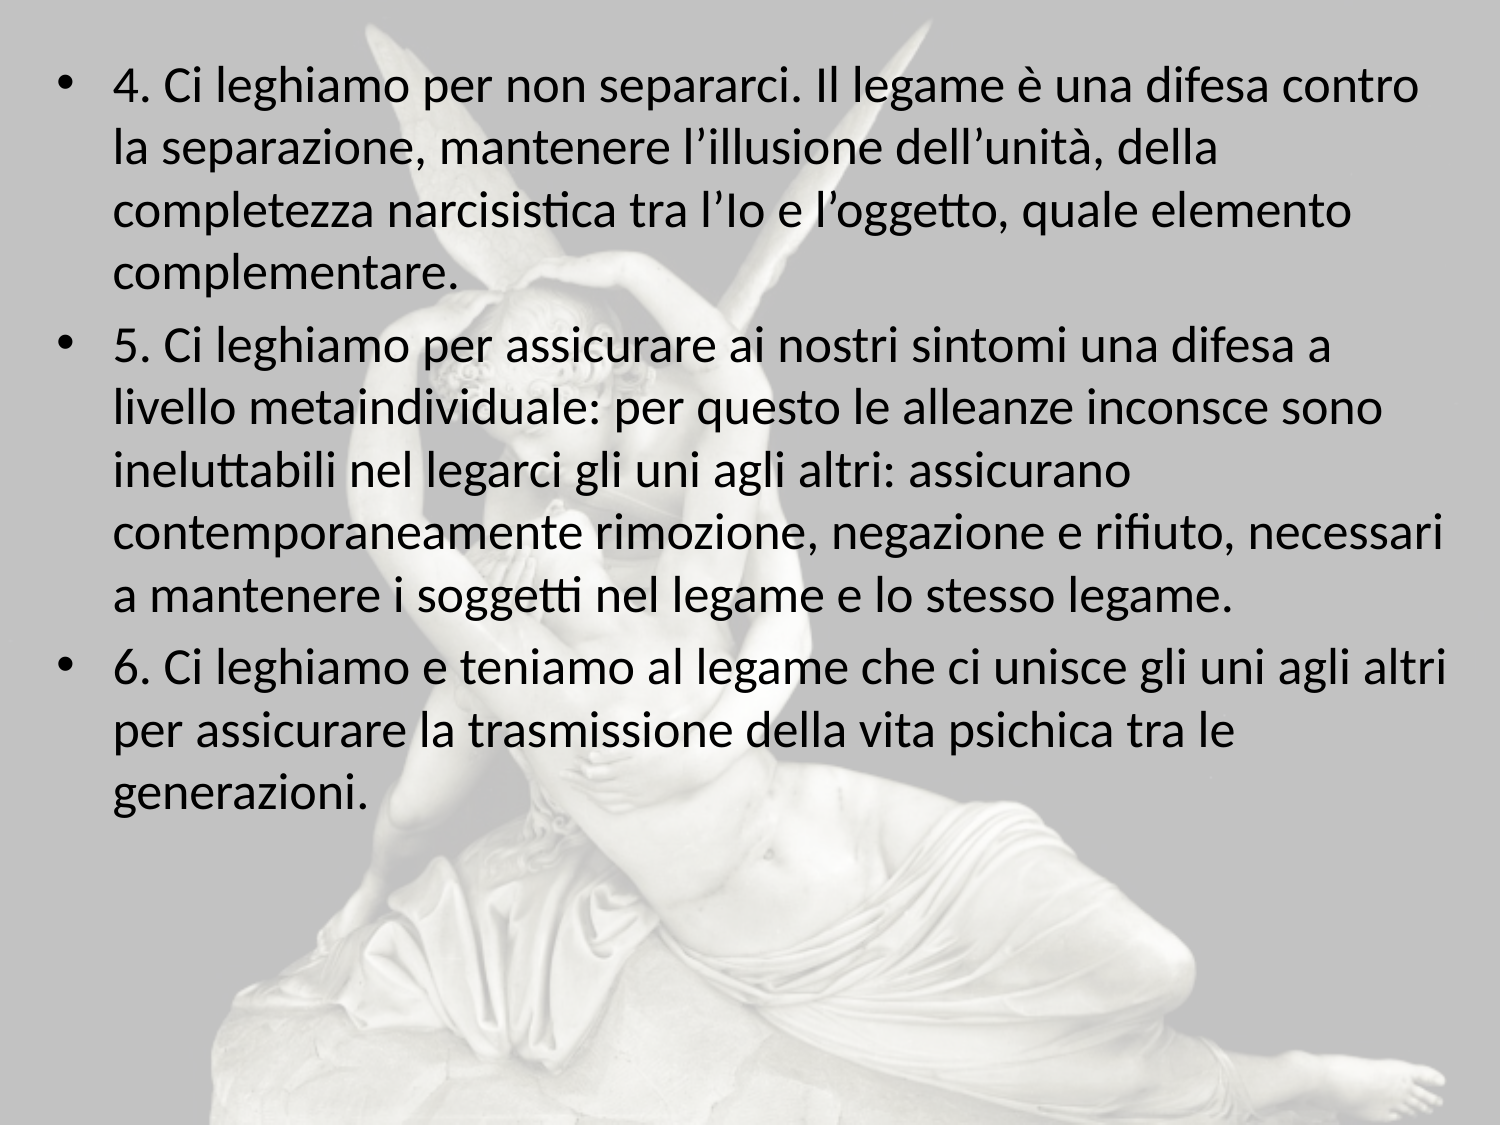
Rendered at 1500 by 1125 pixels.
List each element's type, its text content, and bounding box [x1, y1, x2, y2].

list 4. Ci leghiamo per non separarci. Il legame è una difesa contro la separazione, mantenere l’illusione dell’unità, della completezza narcisistica tra l’Io e l’oggetto, quale elemento complementare. 5. Ci leghiamo per assicurare ai nostri sintomi una difesa a livello metaindividuale: per questo le alleanze inconsce sono ineluttabili nel legarci gli uni agli altri: assicurano contemporaneamente rimozione, negazione e rifiuto, necessari a mantenere i soggetti nel legame e lo stesso legame. 6. Ci leghiamo e teniamo al legame che ci unisce gli uni agli altri per assicurare la trasmissione della vita psichica tra le generazioni. [41, 42, 1471, 1071]
